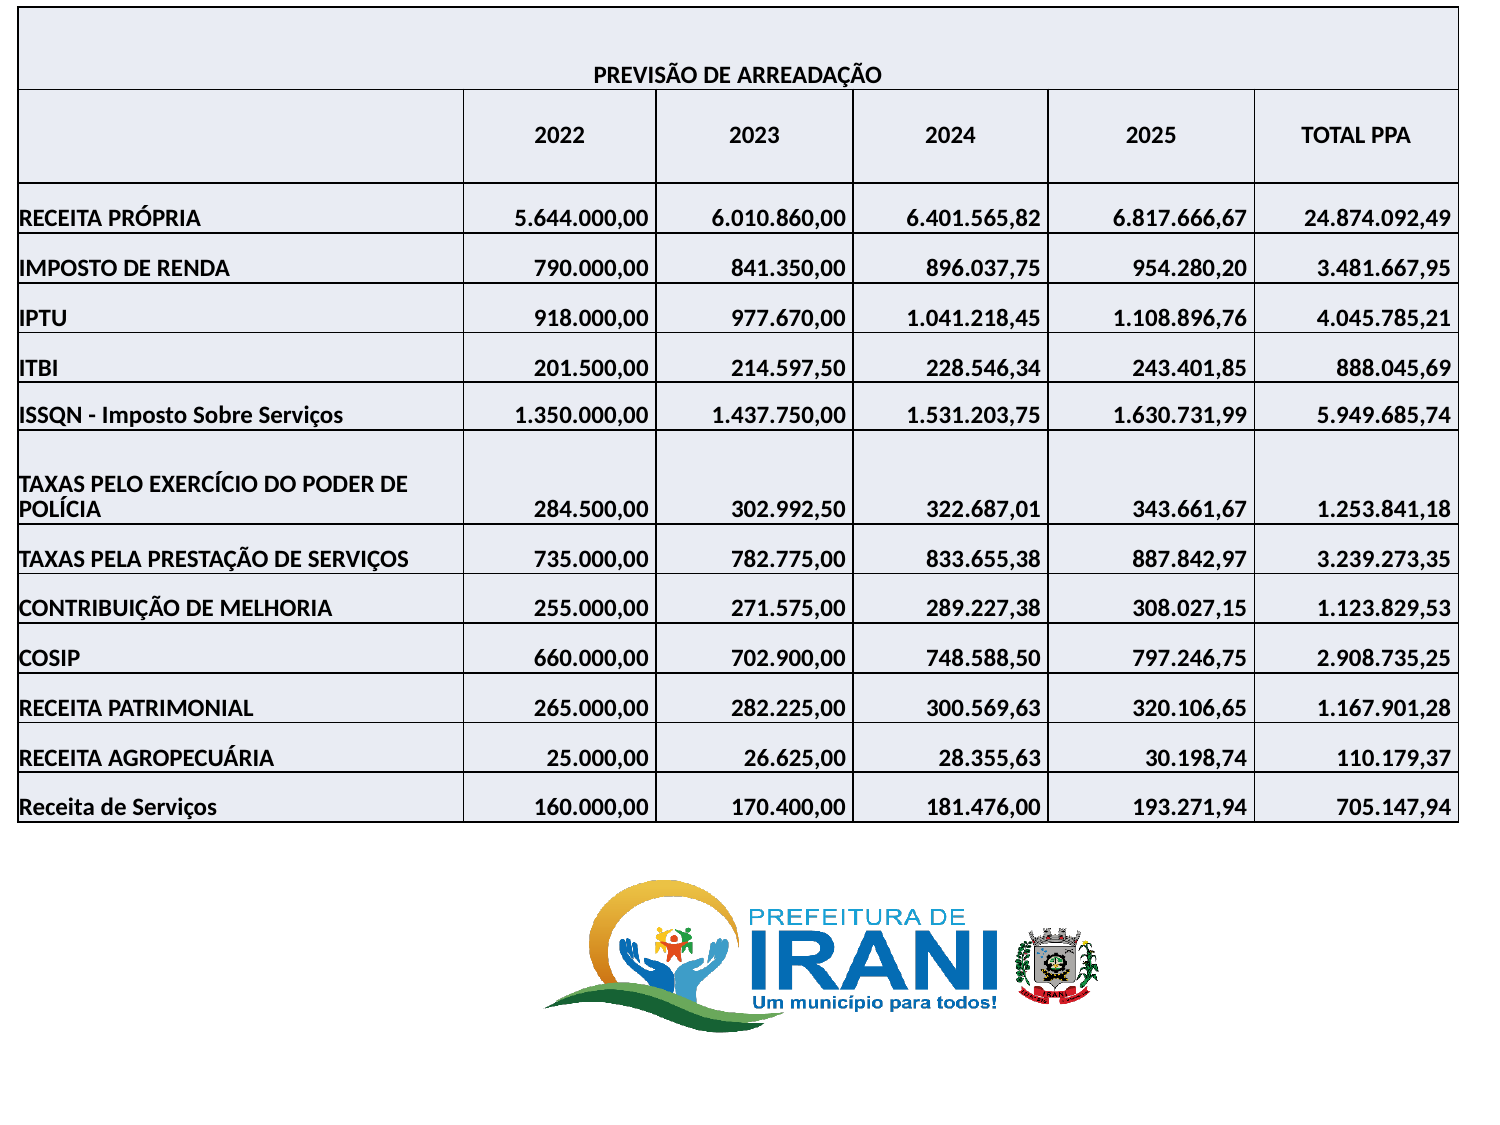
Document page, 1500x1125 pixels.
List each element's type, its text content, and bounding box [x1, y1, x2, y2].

table_cell 5.644.000,00 [464, 184, 655, 232]
table_cell COSIP [19, 624, 463, 672]
table_cell IMPOSTO DE RENDA [19, 234, 463, 282]
table_cell RECEITA PRÓPRIA [19, 184, 463, 232]
title [53, 851, 1404, 1039]
table_cell 6.010.860,00 [657, 184, 852, 232]
table_cell 322.687,01 [854, 431, 1047, 523]
table_cell 320.106,65 [1049, 674, 1254, 722]
table_cell 228.546,34 [854, 333, 1047, 381]
table_cell 5.949.685,74 [1255, 383, 1458, 429]
table_cell 289.227,38 [854, 574, 1047, 622]
table_cell 833.655,38 [854, 525, 1047, 573]
table_cell 1.108.896,76 [1049, 284, 1254, 332]
table_cell Receita de Serviços [19, 773, 463, 821]
table_cell 1.531.203,75 [854, 383, 1047, 429]
table_cell 300.569,63 [854, 674, 1047, 722]
table_cell 1.123.829,53 [1255, 574, 1458, 622]
table_cell 243.401,85 [1049, 333, 1254, 381]
table_cell 2.908.735,25 [1255, 624, 1458, 672]
table_cell 1.041.218,45 [854, 284, 1047, 332]
table_cell 782.775,00 [657, 525, 852, 573]
table_cell 841.350,00 [657, 234, 852, 282]
table_cell TAXAS PELO EXERCÍCIO DO PODER DE POLÍCIA [19, 431, 463, 523]
table_cell RECEITA PATRIMONIAL [19, 674, 463, 722]
table_cell 797.246,75 [1049, 624, 1254, 672]
table_cell 705.147,94 [1255, 773, 1458, 821]
table_cell 1.437.750,00 [657, 383, 852, 429]
table_cell 271.575,00 [657, 574, 852, 622]
table_cell ISSQN - Imposto Sobre Serviços [19, 383, 463, 429]
table_cell 954.280,20 [1049, 234, 1254, 282]
table_cell 4.045.785,21 [1255, 284, 1458, 332]
table_cell 255.000,00 [464, 574, 655, 622]
table_cell 790.000,00 [464, 234, 655, 282]
table_cell 660.000,00 [464, 624, 655, 672]
table_cell 201.500,00 [464, 333, 655, 381]
table_cell 2024 [854, 90, 1047, 182]
table_cell 28.355,63 [854, 723, 1047, 771]
table_cell 3.239.273,35 [1255, 525, 1458, 573]
table_cell 896.037,75 [854, 234, 1047, 282]
table_cell 1.350.000,00 [464, 383, 655, 429]
table_cell 2022 [464, 90, 655, 182]
table_cell 308.027,15 [1049, 574, 1254, 622]
table_cell ITBI [19, 333, 463, 381]
table_cell IPTU [19, 284, 463, 332]
table_cell 181.476,00 [854, 773, 1047, 821]
table_cell 2023 [657, 90, 852, 182]
table_cell 302.992,50 [657, 431, 852, 523]
table_cell 702.900,00 [657, 624, 852, 672]
table_cell 735.000,00 [464, 525, 655, 573]
table_cell RECEITA AGROPECUÁRIA [19, 723, 463, 771]
table_cell 343.661,67 [1049, 431, 1254, 523]
table_cell 30.198,74 [1049, 723, 1254, 771]
table_cell 110.179,37 [1255, 723, 1458, 771]
table_cell 977.670,00 [657, 284, 852, 332]
table_cell [19, 90, 463, 182]
table_cell 24.874.092,49 [1255, 184, 1458, 232]
table_cell 1.630.731,99 [1049, 383, 1254, 429]
table_cell 3.481.667,95 [1255, 234, 1458, 282]
table_cell 284.500,00 [464, 431, 655, 523]
table_header PREVISÃO DE ARREADAÇÃO [19, 8, 1458, 89]
table_cell 282.225,00 [657, 674, 852, 722]
table_cell 6.817.666,67 [1049, 184, 1254, 232]
picture [513, 854, 1129, 1056]
table_cell 748.588,50 [854, 624, 1047, 672]
table_cell 6.401.565,82 [854, 184, 1047, 232]
table_cell 2025 [1049, 90, 1254, 182]
table_cell 888.045,69 [1255, 333, 1458, 381]
table_cell 918.000,00 [464, 284, 655, 332]
table_cell 26.625,00 [657, 723, 852, 771]
table_cell 1.167.901,28 [1255, 674, 1458, 722]
table_cell 25.000,00 [464, 723, 655, 771]
table_cell TAXAS PELA PRESTAÇÃO DE SERVIÇOS [19, 525, 463, 573]
table_cell 214.597,50 [657, 333, 852, 381]
table_cell 1.253.841,18 [1255, 431, 1458, 523]
table_cell CONTRIBUIÇÃO DE MELHORIA [19, 574, 463, 622]
table_cell 193.271,94 [1049, 773, 1254, 821]
table_cell 160.000,00 [464, 773, 655, 821]
table_cell 265.000,00 [464, 674, 655, 722]
table_cell TOTAL PPA [1255, 90, 1458, 182]
table_cell 887.842,97 [1049, 525, 1254, 573]
table_cell 170.400,00 [657, 773, 852, 821]
